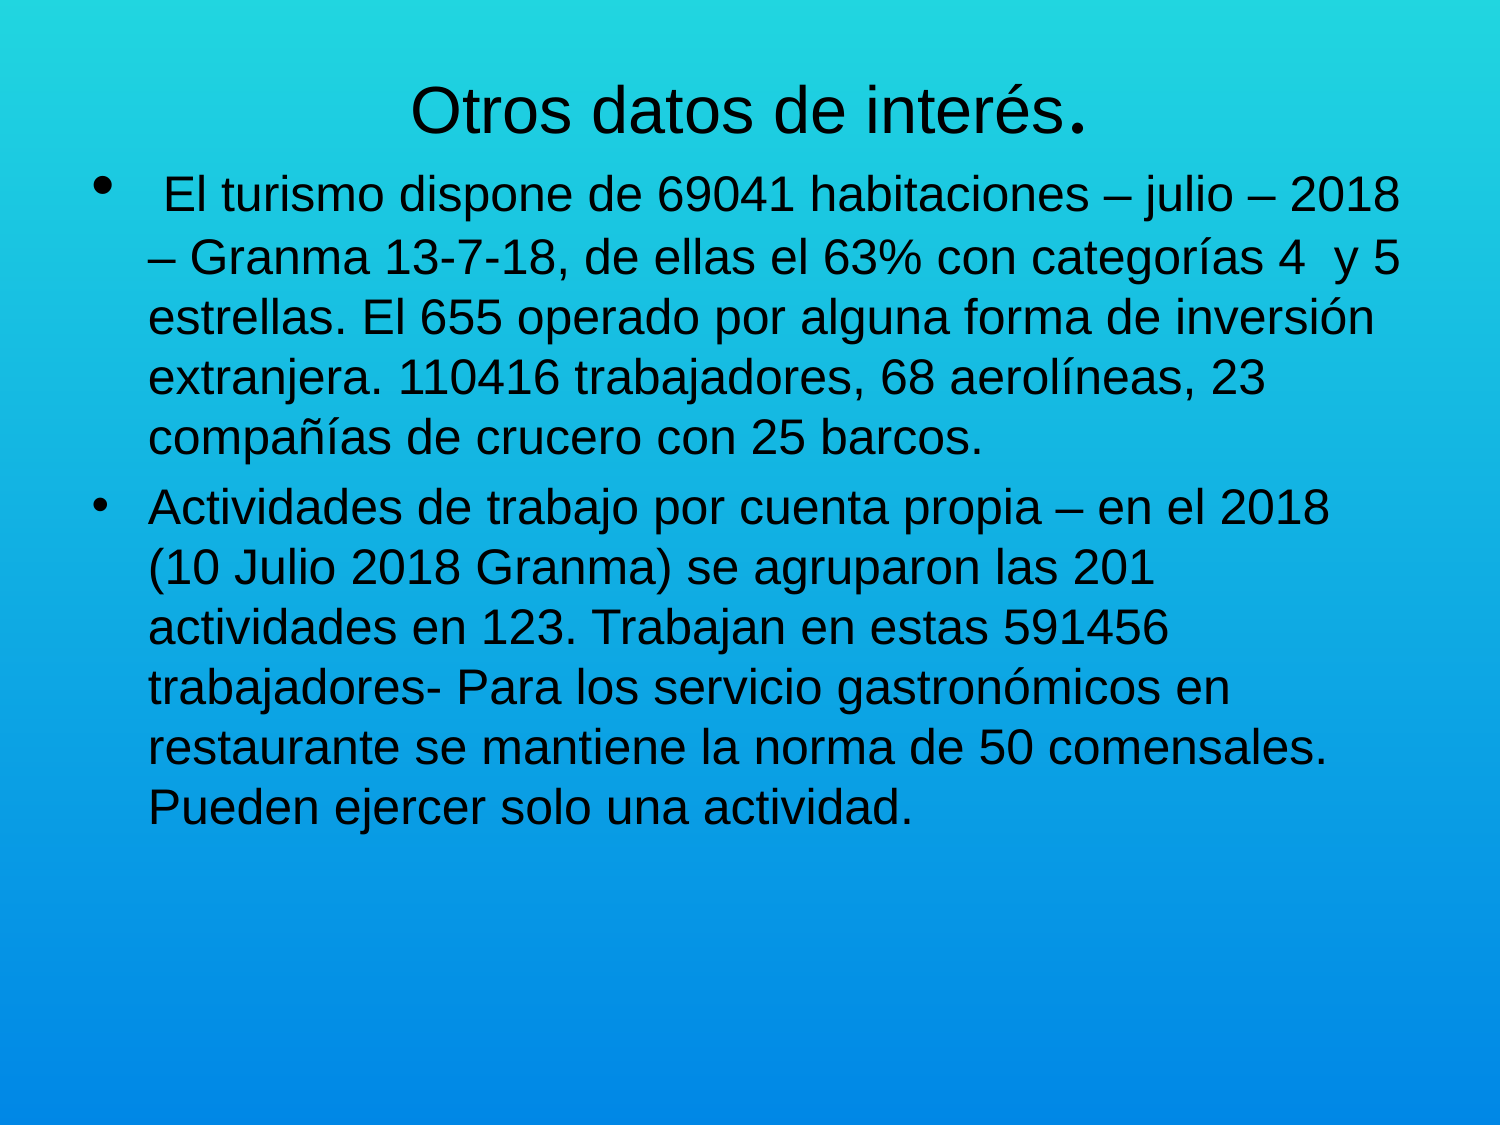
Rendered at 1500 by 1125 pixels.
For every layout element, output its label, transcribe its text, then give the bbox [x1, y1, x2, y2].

title Otros datos de interés. [75, 19, 1425, 175]
list El turismo dispone de 69041 habitaciones – julio – 2018 – Granma 13-7-18, de ellas el 63% con categorías 4 y 5 estrellas. El 655 operado por alguna forma de inversión extranjera. 110416 trabajadores, 68 aerolíneas, 23 compañías de crucero con 25 barcos. Actividades de trabajo por cuenta propia – en el 2018 (10 Julio 2018 Granma) se agruparon las 201 actividades en 123. Trabajan en estas 591456 trabajadores- Para los servicio gastronómicos en restaurante se mantiene la norma de 50 comensales. Pueden ejercer solo una actividad. [76, 137, 1427, 982]
